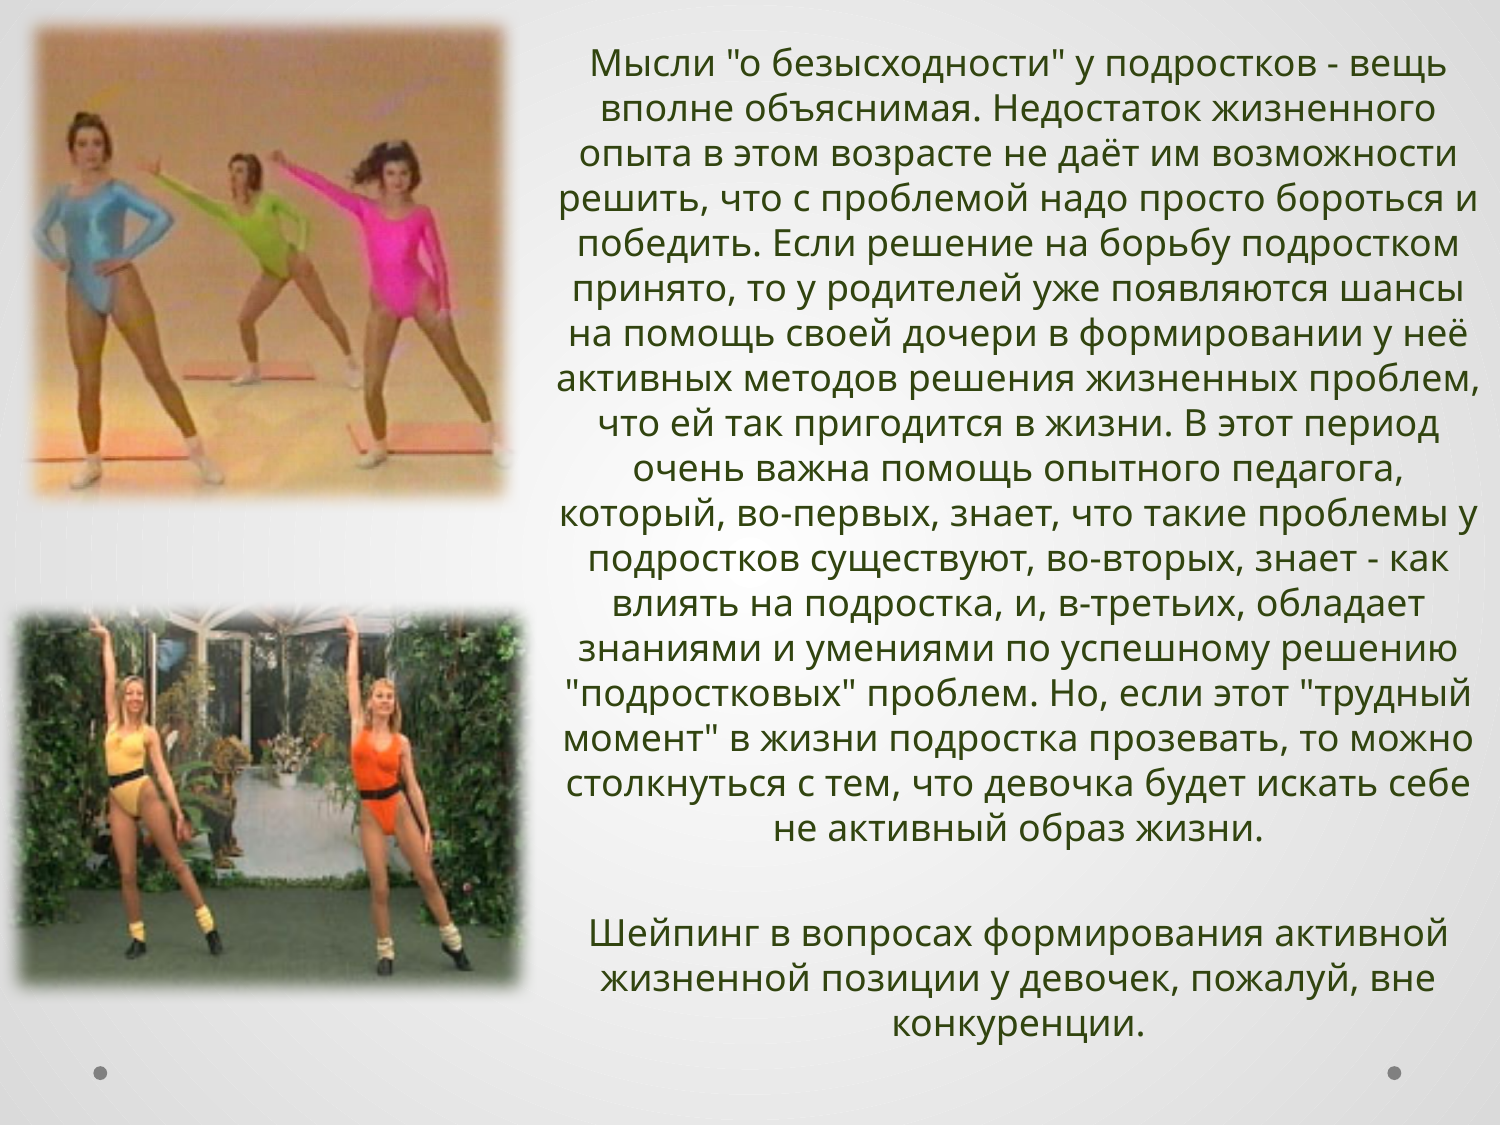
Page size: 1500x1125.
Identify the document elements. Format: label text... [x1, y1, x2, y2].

picture [0, 599, 537, 1005]
picture [17, 0, 520, 513]
subtitle Мысли "о безысходности" у подростков - вещь вполне объяснимая. Недостаток жизненного опыта в этом возрасте не даёт им возможности решить, что с проблемой надо просто бороться и победить. Если решение на борьбу подростком принято, то у родителей уже появляются шансы на помощь своей дочери в формировании у неё активных методов решения жизненных проблем, что ей так пригодится в жизни. В этот период очень важна помощь опытного педагога, который, во-первых, знает, что такие проблемы у подростков существуют, во-вторых, знает - как влиять на подростка, и, в-третьих, обладает знаниями и умениями по успешному решению "подростковых" проблем. Но, если этот "трудный момент" в жизни подростка прозевать, то можно столкнуться с тем, что девочка будет искать себе не активный образ жизни. Шейпинг в вопросах формирования активной жизненной позиции у девочек, пожалуй, вне конкуренции. [537, 30, 1500, 1064]
